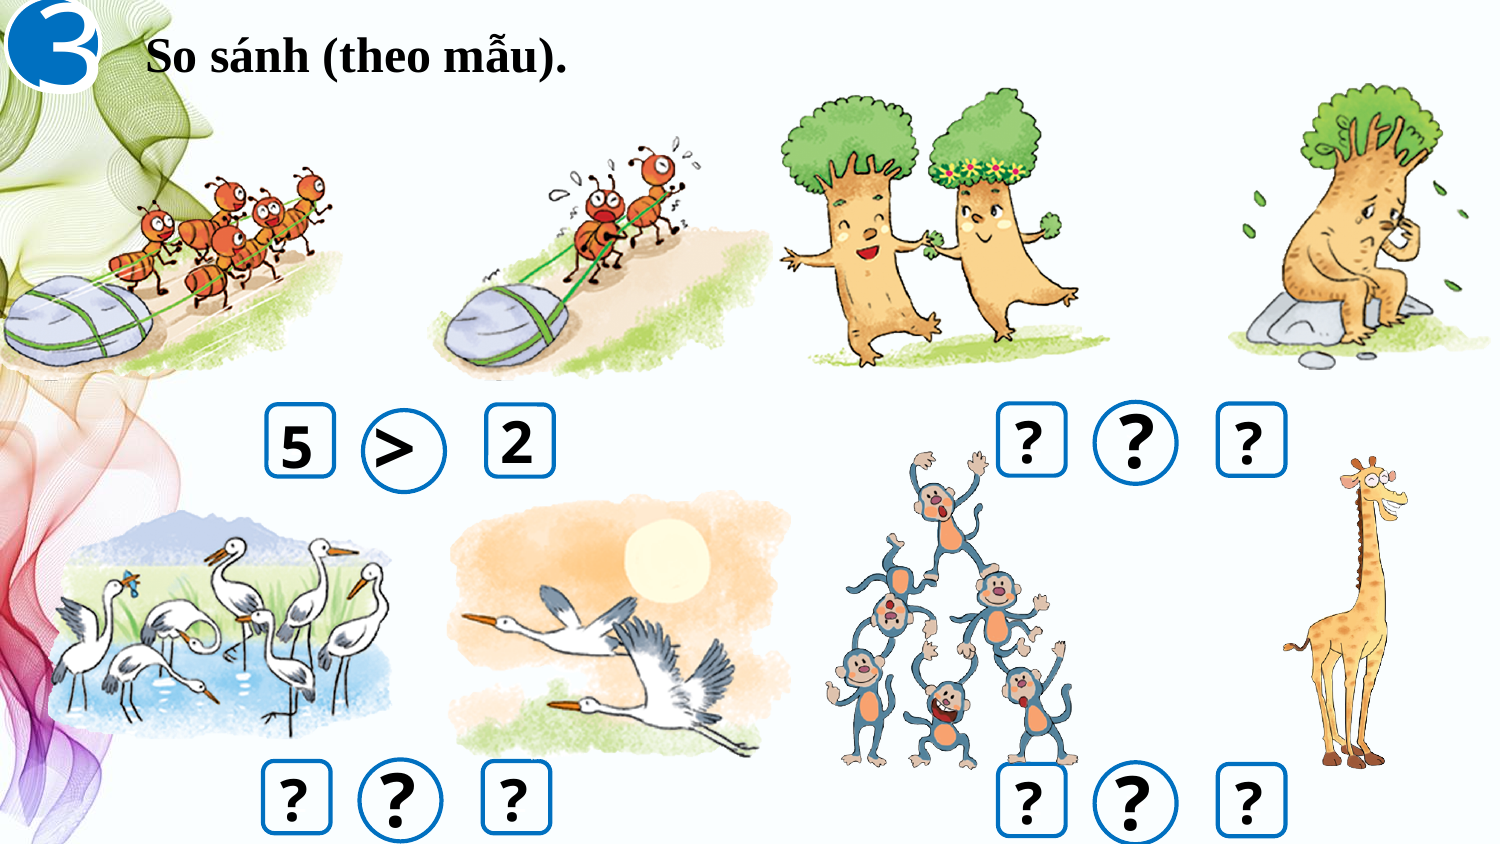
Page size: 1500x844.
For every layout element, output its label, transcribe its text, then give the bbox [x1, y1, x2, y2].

text_box ? [1220, 835, 1308, 844]
picture [0, 0, 1500, 844]
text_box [5, 0, 1109, 42]
text_box ? [1000, 835, 1089, 844]
text_box ? [1100, 835, 1188, 844]
